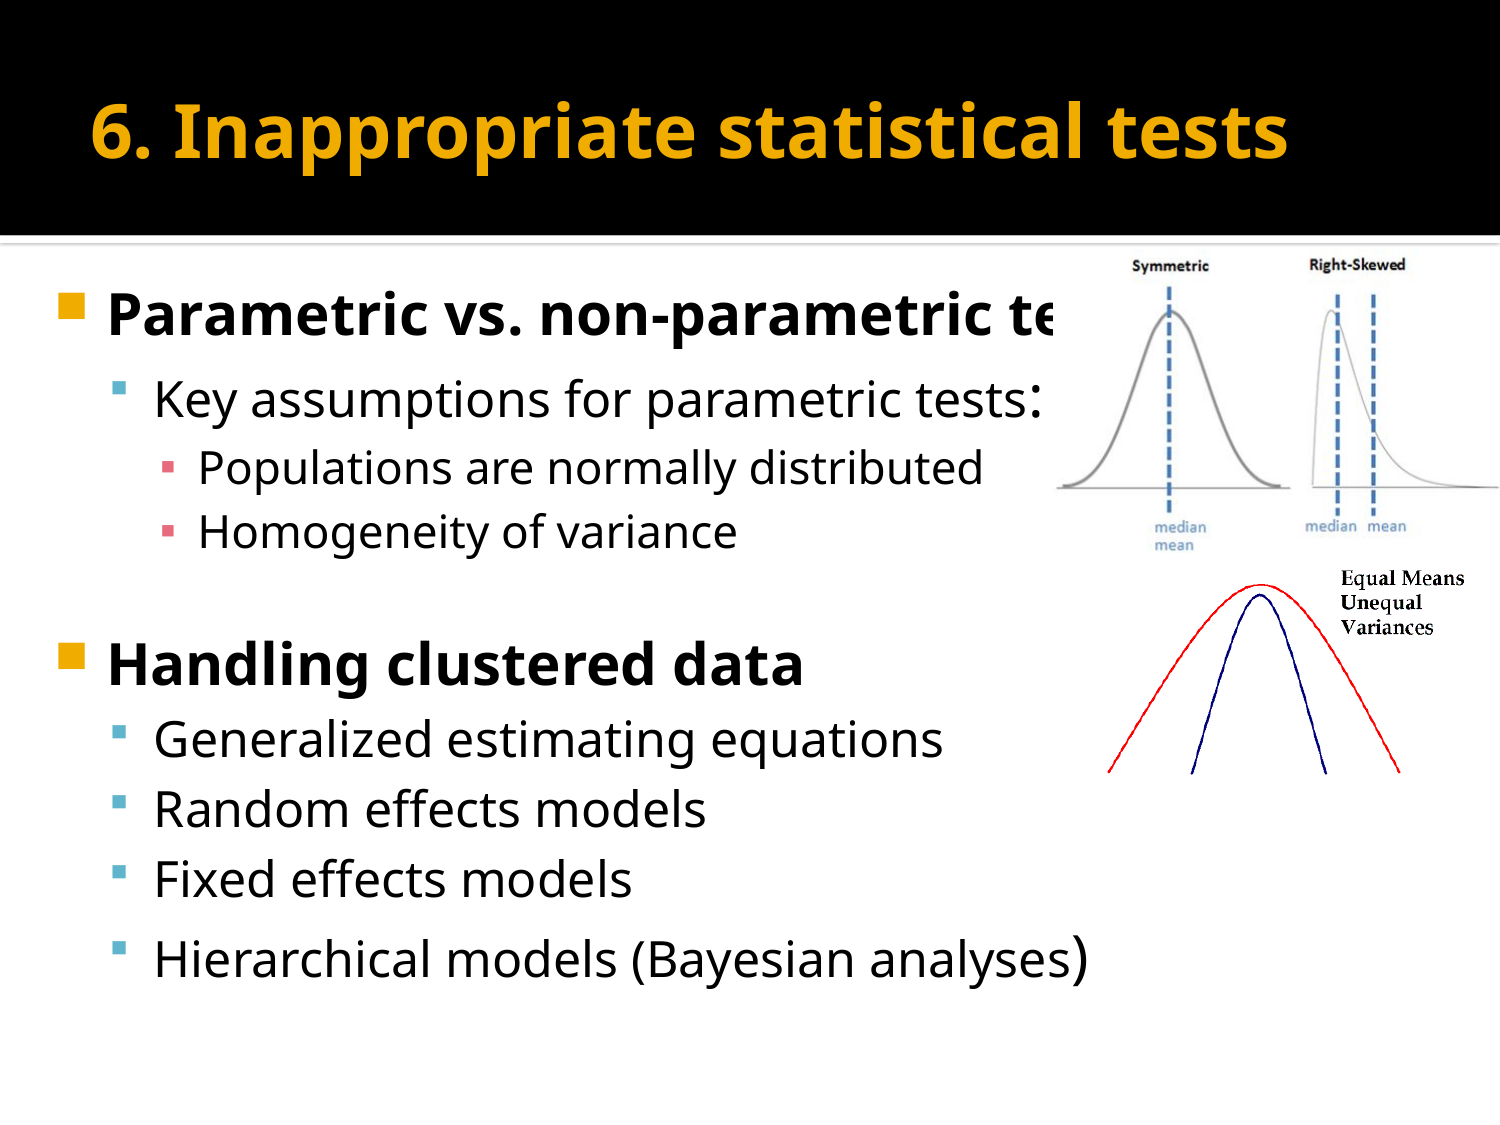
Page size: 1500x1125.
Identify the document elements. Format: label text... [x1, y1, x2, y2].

title 6. Inappropriate statistical tests [75, 25, 1425, 231]
list Parametric vs. non-parametric testing Key assumptions for parametric tests: Populations are normally distributed Homogeneity of variance Handling clustered data Generalized estimating equations Random effects models Fixed effects models Hierarchical models (Bayesian analyses) [24, 262, 1425, 1022]
picture [1053, 249, 1500, 810]
